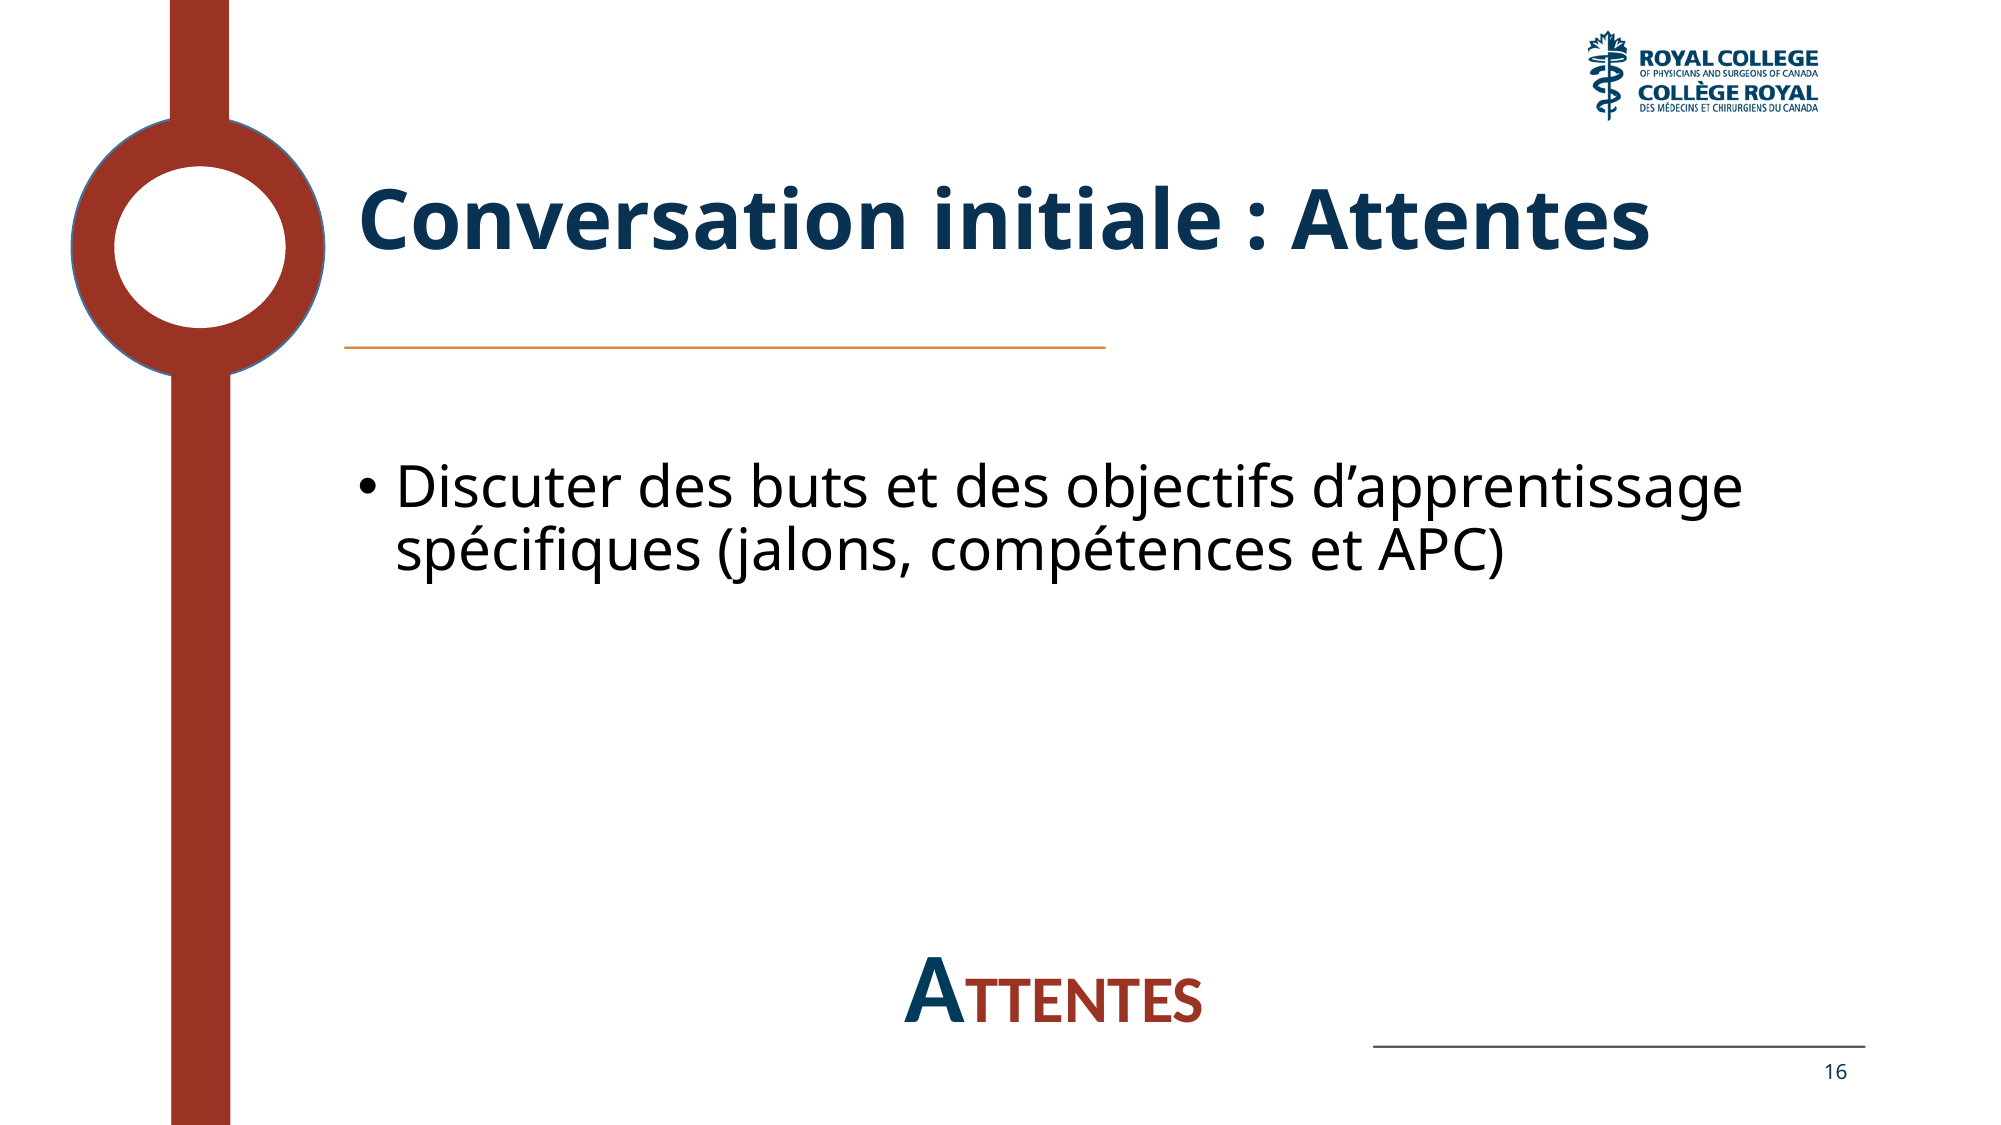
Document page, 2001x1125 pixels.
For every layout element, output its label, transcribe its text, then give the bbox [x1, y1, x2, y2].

picture [229, 0, 2001, 1125]
picture [0, 0, 171, 1125]
text_box ATTENTES [292, 915, 1817, 1096]
title Conversation initiale : Attentes [342, 122, 1974, 325]
slide_number 16 [1412, 1042, 1863, 1103]
list Discuter des buts et des objectifs d’apprentissage spécifiques (jalons, compétences et APC) [342, 359, 1863, 983]
